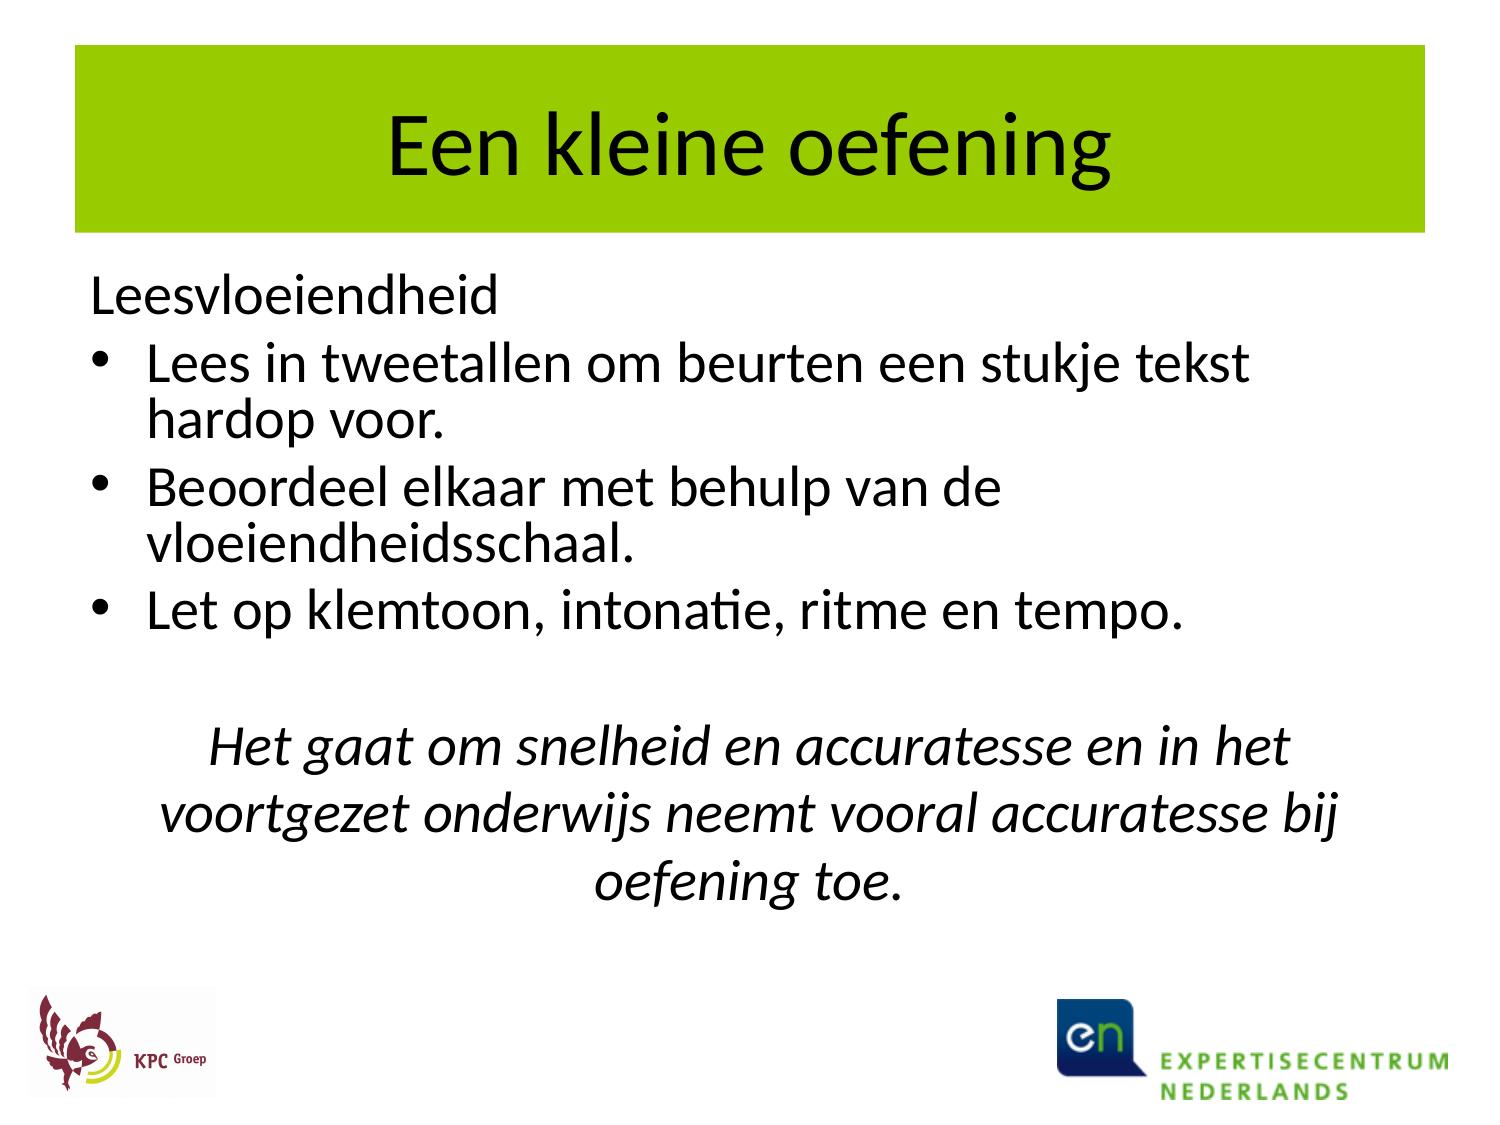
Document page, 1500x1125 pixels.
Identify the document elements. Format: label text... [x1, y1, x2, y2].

title Een kleine oefening [75, 45, 1425, 233]
picture [29, 987, 216, 1098]
list Leesvloeiendheid Lees in tweetallen om beurten een stukje tekst hardop voor. Beoordeel elkaar met behulp van de vloeiendheidsschaal. Let op klemtoon, intonatie, ritme en tempo. Het gaat om snelheid en accuratesse en in het voortgezet onderwijs neemt vooral accuratesse bij oefening toe. [75, 262, 1425, 1005]
picture [1056, 999, 1448, 1100]
